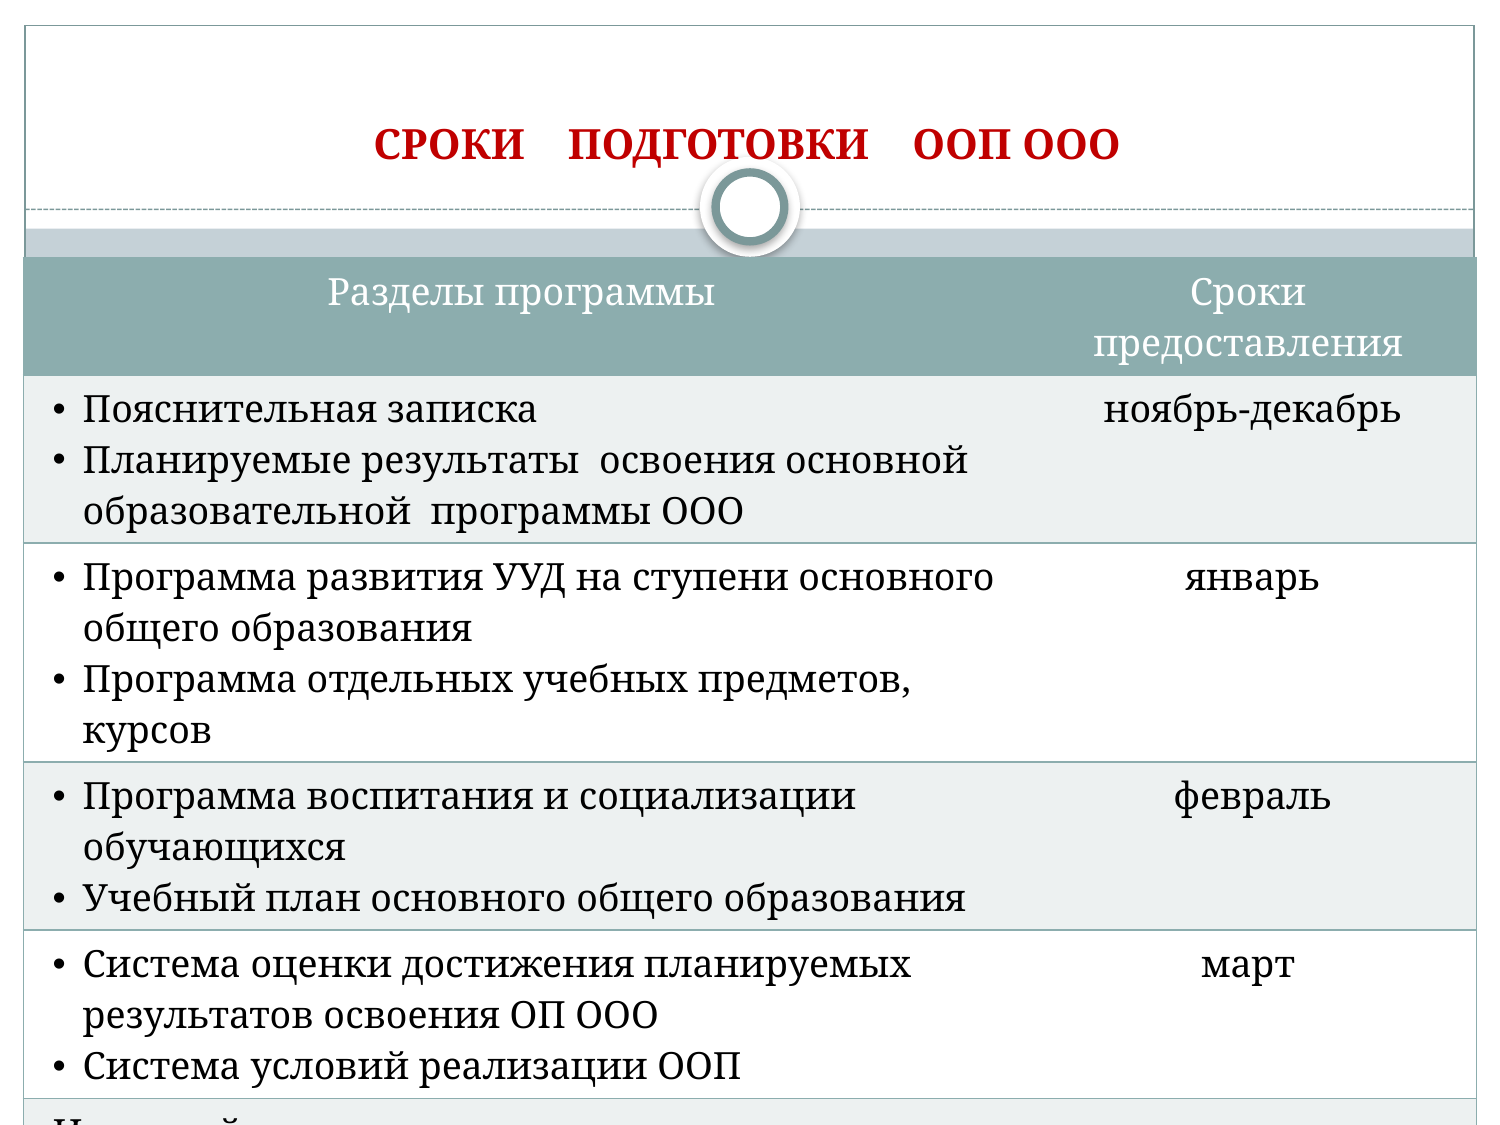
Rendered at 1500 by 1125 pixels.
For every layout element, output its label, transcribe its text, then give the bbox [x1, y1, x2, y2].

table_header Сроки предоставления [1020, 259, 1476, 374]
table_cell Итоговый продукт [24, 1099, 1020, 1125]
table_cell ноябрь-декабрь [1020, 376, 1476, 542]
table_cell Пояснительная записка Планируемые результаты освоения основной образовательной программы ООО [24, 376, 1020, 542]
title СРОКИ ПОДГОТОВКИ ООП ООО [46, 70, 1447, 176]
table_cell Система оценки достижения планируемых результатов освоения ОП ООО Система условий реализации ООП [24, 931, 1020, 1098]
table_header Разделы программы [24, 259, 1020, 374]
table_cell Программа воспитания и социализации обучающихся Учебный план основного общего образования [24, 763, 1020, 929]
table_cell март [1020, 931, 1476, 1098]
table_cell Программа развития УУД на ступени основного общего образования Программа отдельных учебных предметов, курсов [24, 544, 1020, 761]
table_cell февраль [1020, 763, 1476, 929]
table_cell январь [1020, 544, 1476, 761]
table_cell конец марта-начало апреля [1020, 1099, 1476, 1125]
